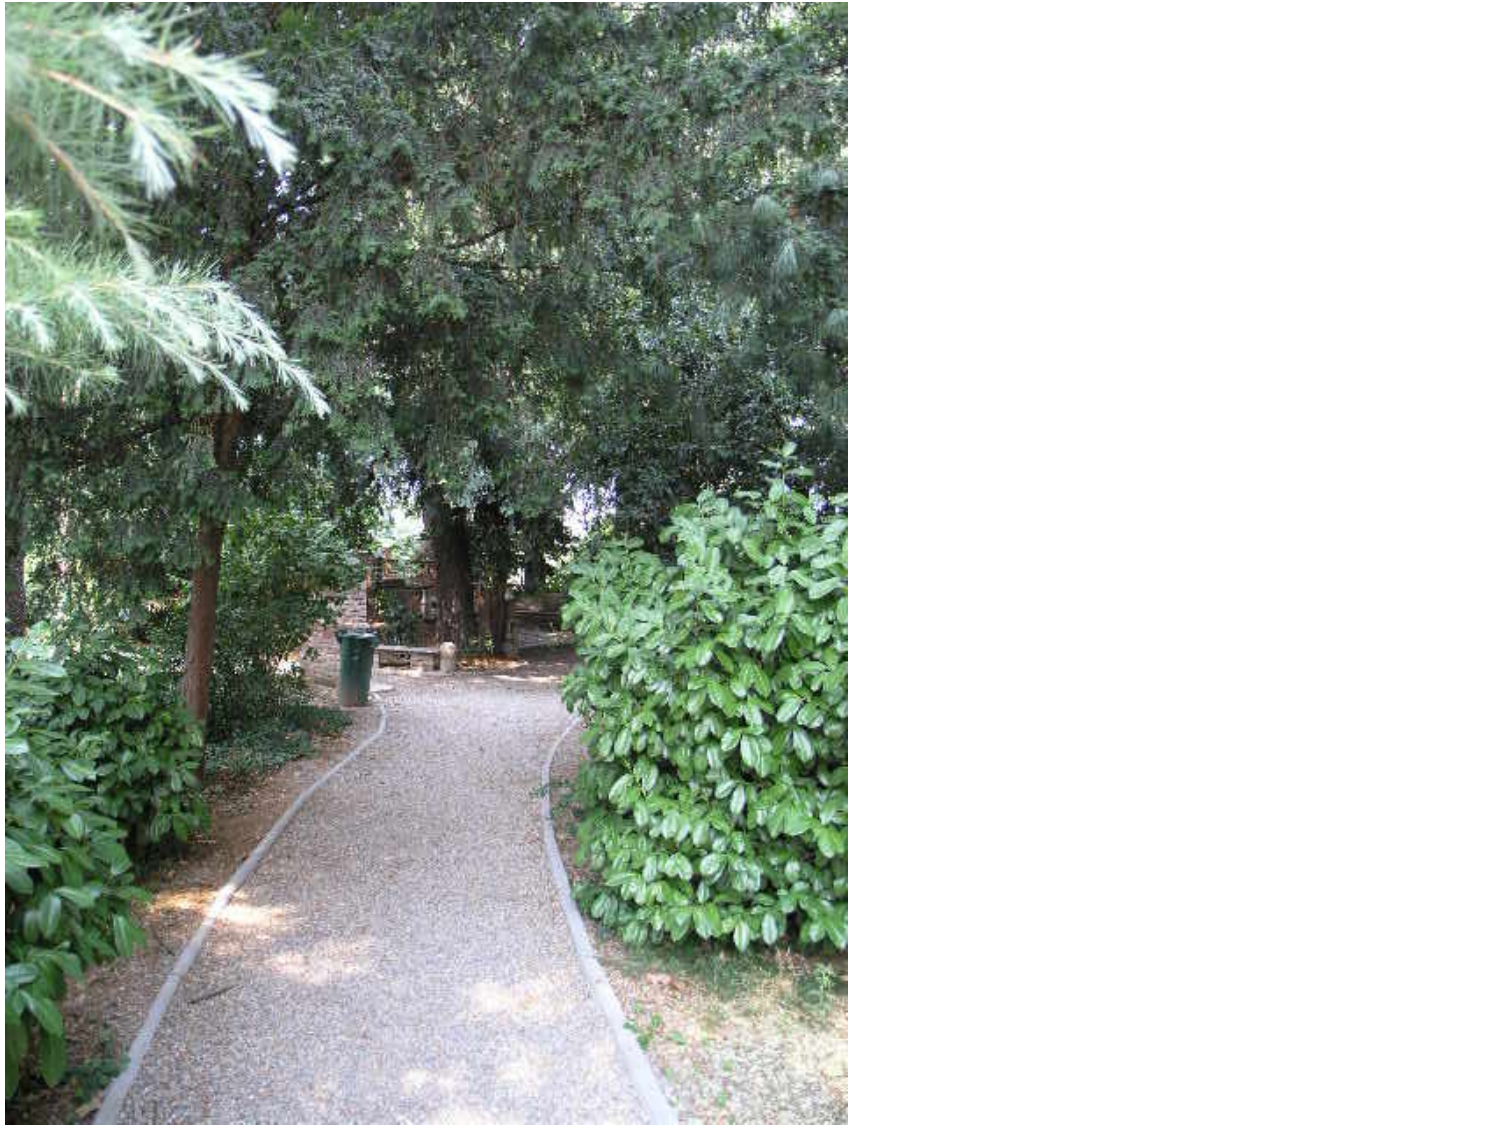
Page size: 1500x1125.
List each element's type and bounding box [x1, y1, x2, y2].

list [4, 1, 848, 1125]
